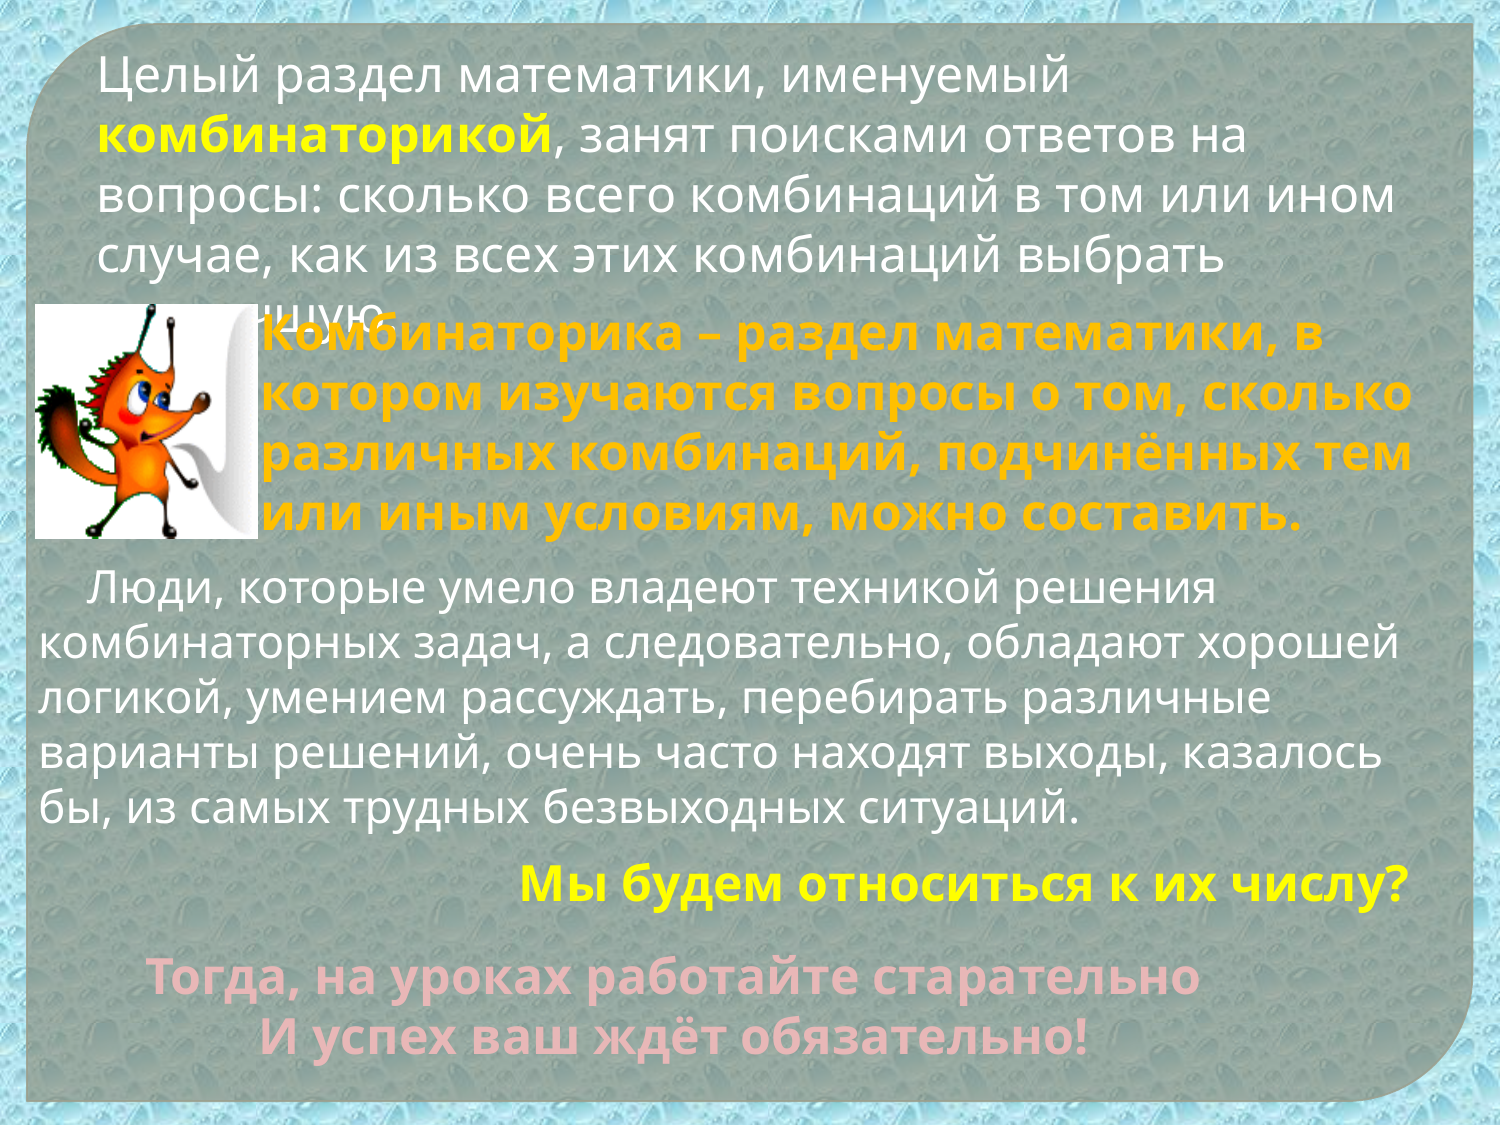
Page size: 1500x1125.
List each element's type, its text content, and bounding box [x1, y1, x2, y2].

text_box Мы будем относиться к их числу? [503, 843, 1500, 919]
text_box Комбинаторика – раздел математики, в котором изучаются вопросы о том, сколько различных комбинаций, подчинённых тем или иным условиям, можно составить. [246, 292, 1477, 548]
text_box Целый раздел математики, именуемый комбинаторикой, занят поисками ответов на вопросы: сколько всего комбинаций в том или ином случае, как из всех этих комбинаций выбрать наилучшую. [81, 35, 1477, 303]
picture [34, 304, 258, 540]
text_box Тогда, на уроках работайте старательно И успех ваш ждёт обязательно! [81, 937, 1266, 1073]
picture [0, 0, 1500, 1125]
text_box Люди, которые умело владеют техникой решения комбинаторных задач, а следовательно, обладают хорошей логикой, умением рассуждать, перебирать различные варианты решений, очень часто находят выходы, казалось бы, из самых трудных безвыходных ситуаций. [23, 550, 1477, 841]
